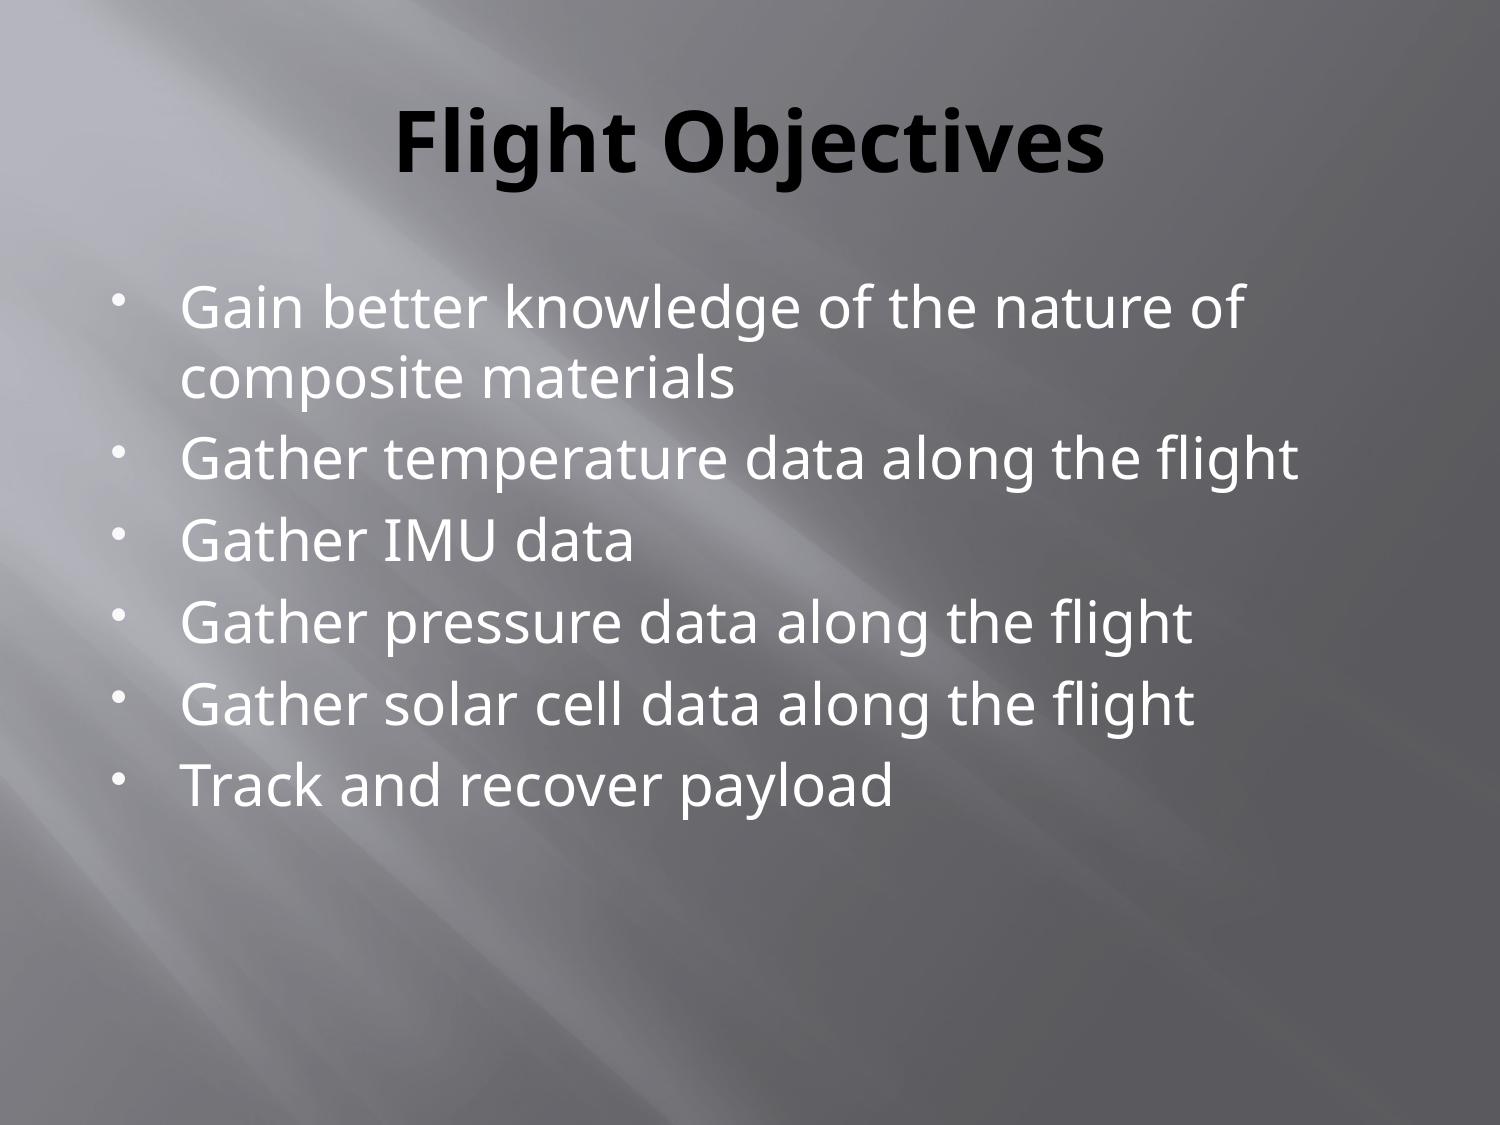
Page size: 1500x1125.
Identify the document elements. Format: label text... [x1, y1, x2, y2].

title Flight Objectives [75, 45, 1425, 233]
list Gain better knowledge of the nature of composite materials Gather temperature data along the flight Gather IMU data Gather pressure data along the flight Gather solar cell data along the flight Track and recover payload [75, 262, 1425, 1035]
